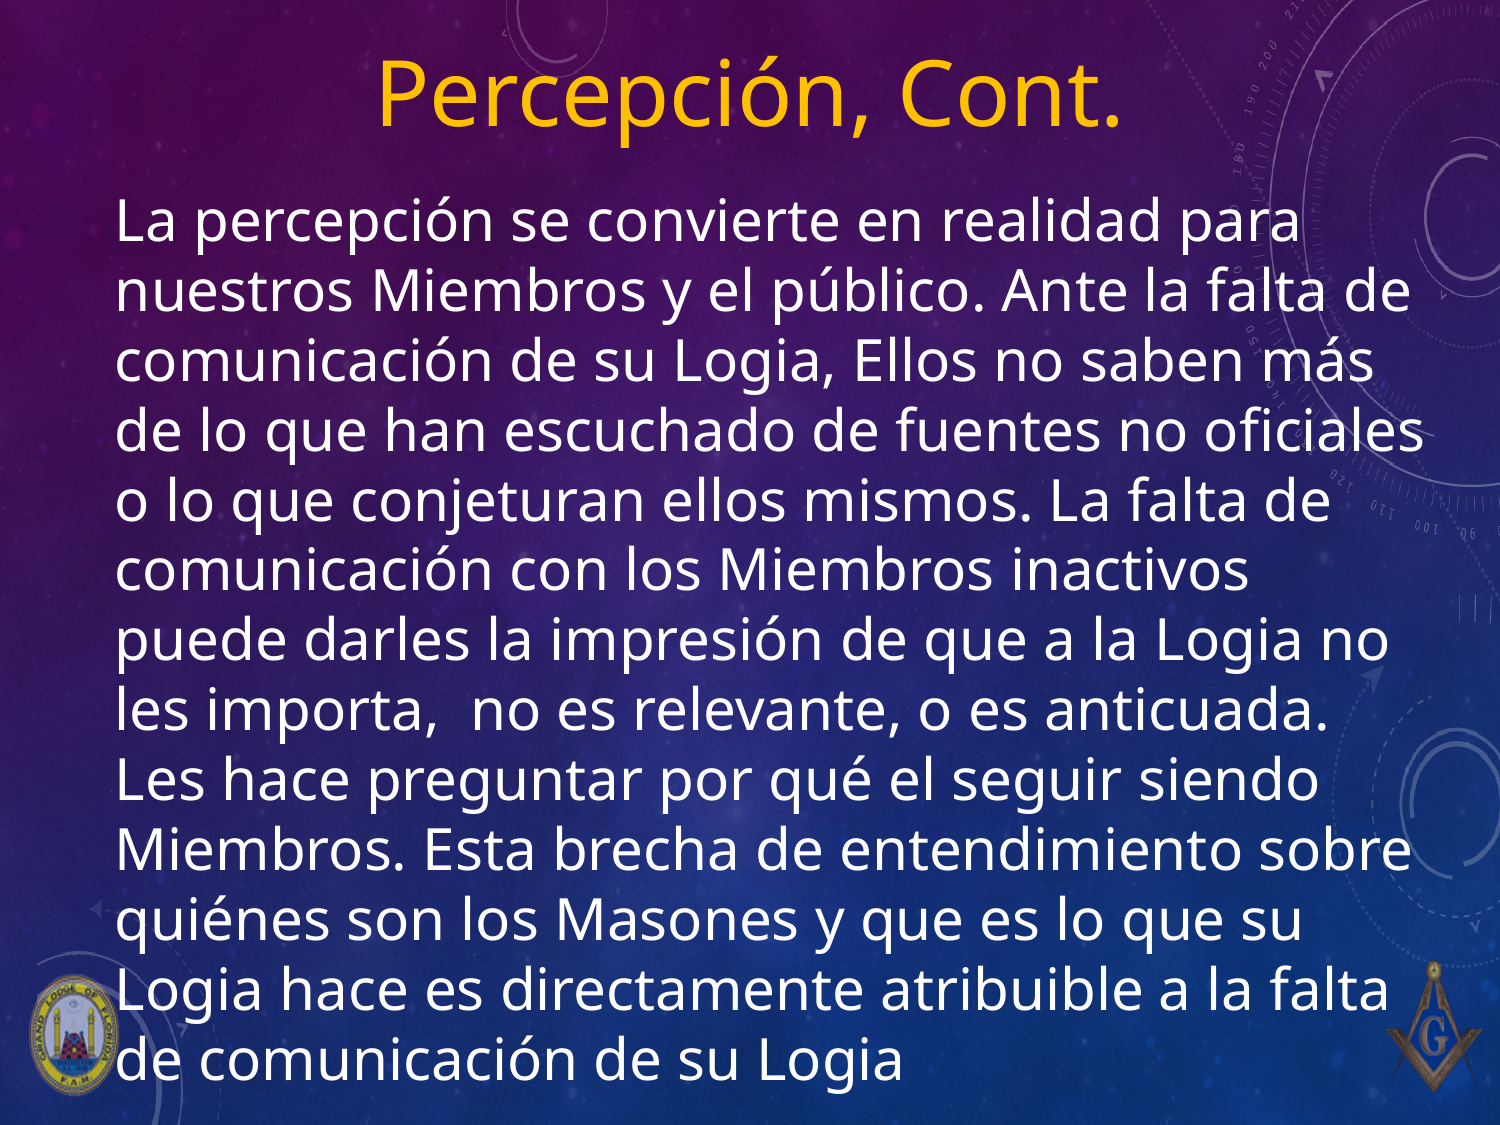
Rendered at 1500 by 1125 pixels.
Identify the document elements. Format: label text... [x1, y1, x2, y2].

picture [0, 0, 1500, 1125]
title Percepción, Cont. [75, 24, 1425, 155]
list La percepción se convierte en realidad para nuestros Miembros y el público. Ante la falta de comunicación de su Logia, Ellos no saben más de lo que han escuchado de fuentes no oficiales o lo que conjeturan ellos mismos. La falta de comunicación con los Miembros inactivos puede darles la impresión de que a la Logia no les importa, no es relevante, o es anticuada. Les hace preguntar por qué el seguir siendo Miembros. Esta brecha de entendimiento sobre quiénes son los Masones y que es lo que su Logia hace es directamente atribuible a la falta de comunicación de su Logia [99, 174, 1450, 1100]
